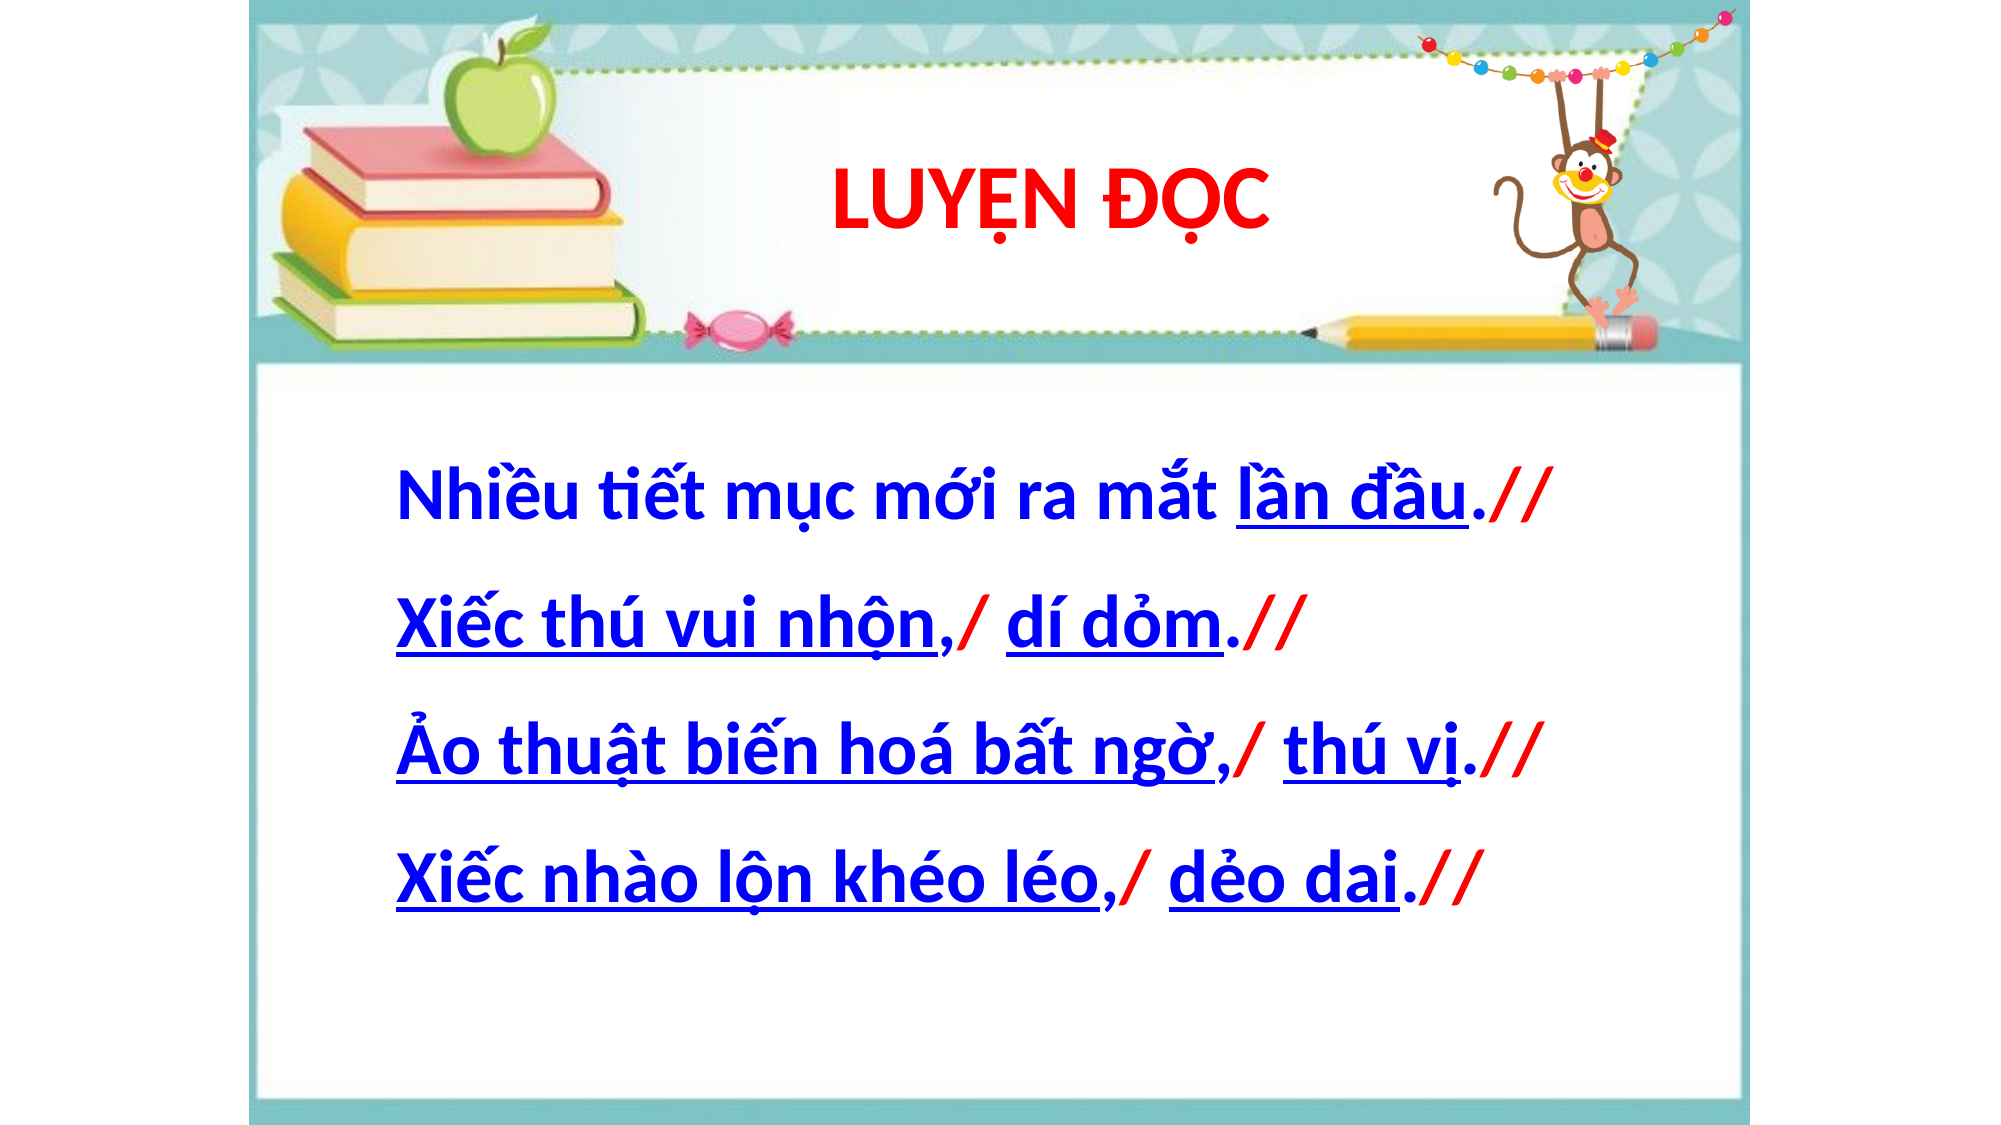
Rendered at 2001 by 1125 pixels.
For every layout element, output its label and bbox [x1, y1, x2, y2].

picture [249, 0, 1750, 1125]
